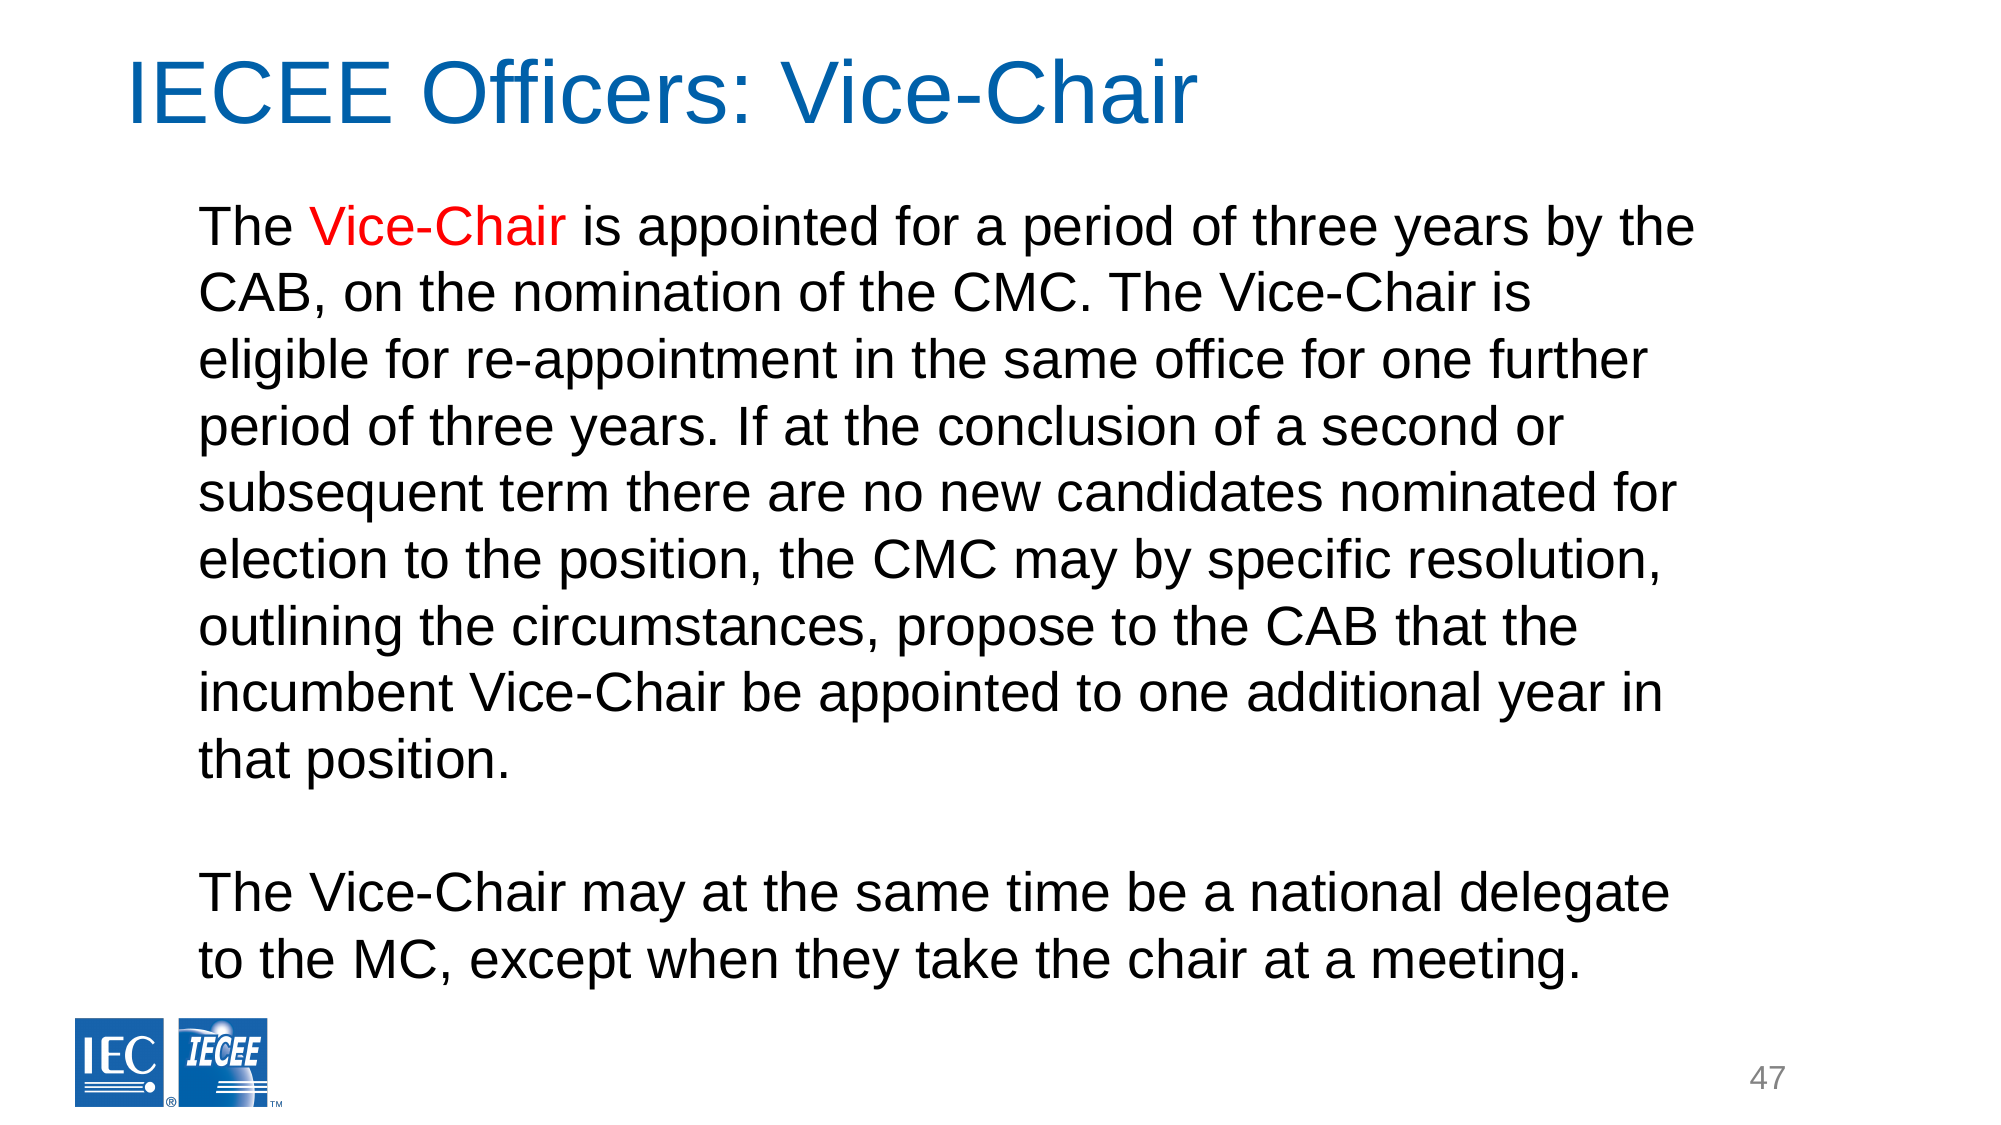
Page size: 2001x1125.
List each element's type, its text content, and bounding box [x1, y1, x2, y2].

text_box The Vice-Chair is appointed for a period of three years by the CAB, on the nomination of the CMC. The Vice-Chair is eligible for re-appointment in the same office for one further period of three years. If at the conclusion of a second or subsequent term there are no new candidates nominated for election to the position, the CMC may by specific resolution, outlining the circumstances, propose to the CAB that the incumbent Vice-Chair be appointed to one additional year in that position. The Vice-Chair may at the same time be a national delegate to the MC, except when they take the chair at a meeting. [183, 182, 1725, 997]
title IECEE Officers: Vice-Chair [96, 0, 1231, 151]
picture [75, 1018, 282, 1107]
slide_number 47 [1734, 1046, 1908, 1107]
